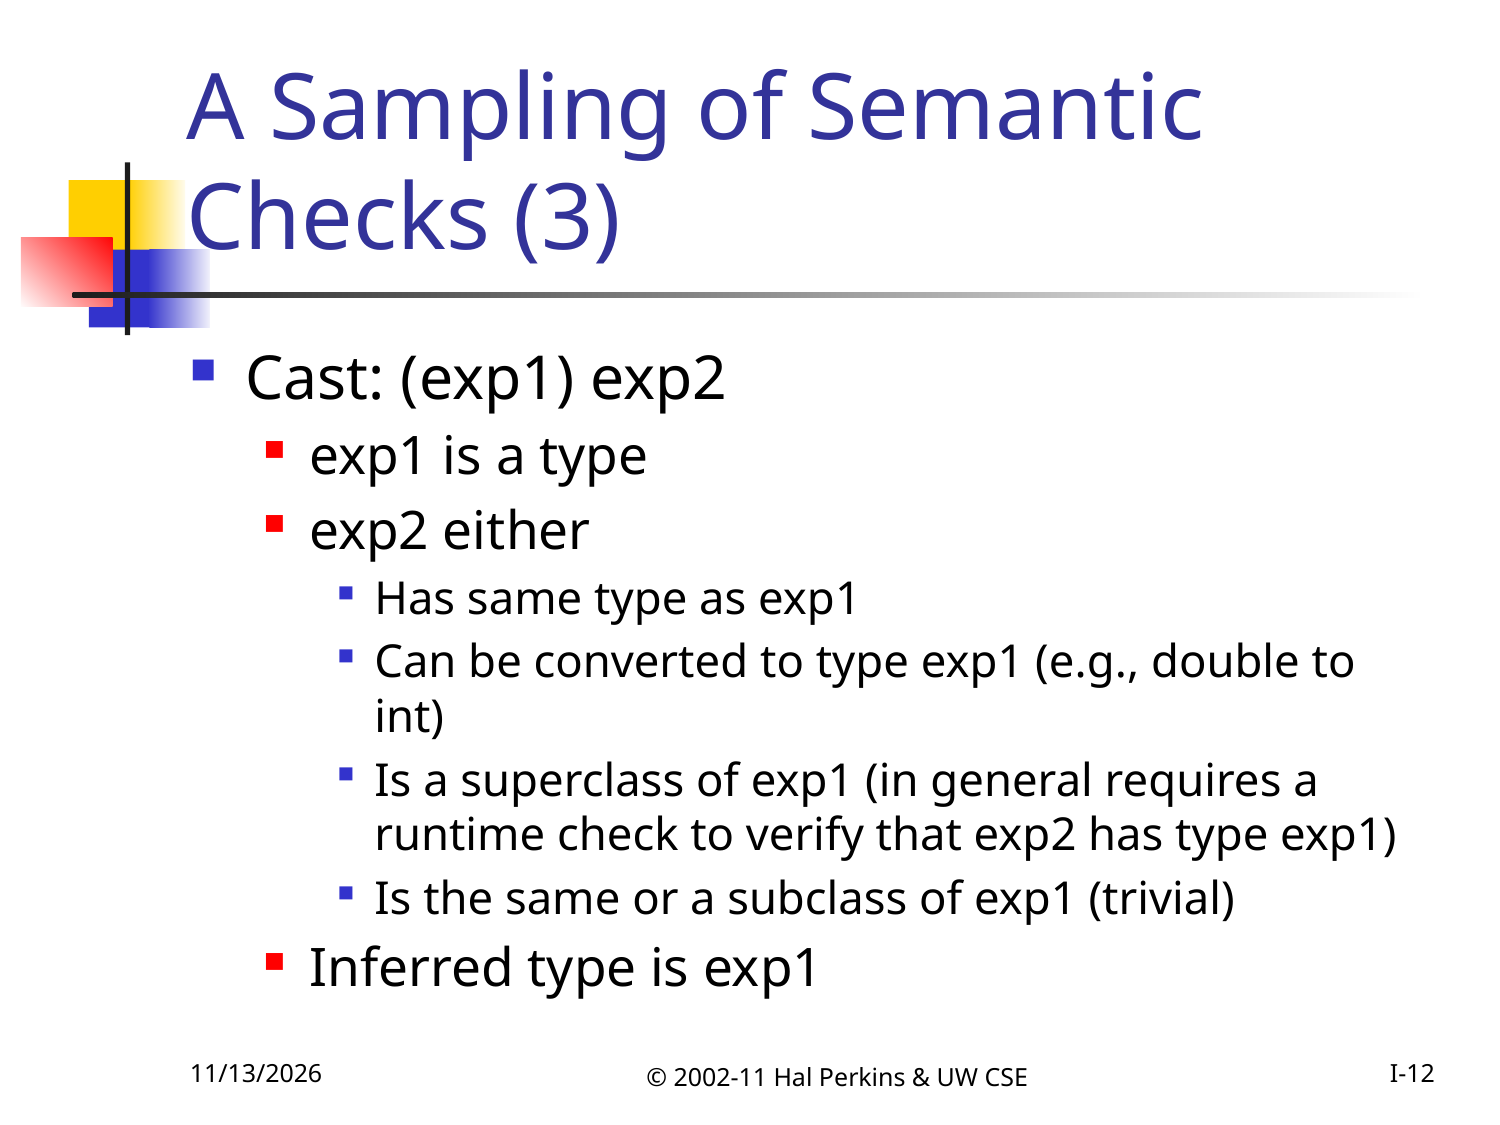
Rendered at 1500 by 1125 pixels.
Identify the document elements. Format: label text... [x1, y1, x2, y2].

footer © 2002-11 Hal Perkins & UW CSE [599, 1023, 1076, 1100]
slide_number I-12 [1137, 1023, 1451, 1100]
list Cast: (exp1) exp2 exp1 is a type exp2 either Has same type as exp1 Can be converted to type exp1 (e.g., double to int) Is a superclass of exp1 (in general requires a runtime check to verify that exp2 has type exp1) Is the same or a subclass of exp1 (trivial) Inferred type is exp1 [174, 331, 1450, 1006]
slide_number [174, 1023, 488, 1100]
title A Sampling of Semantic Checks (3) [171, 35, 1450, 275]
